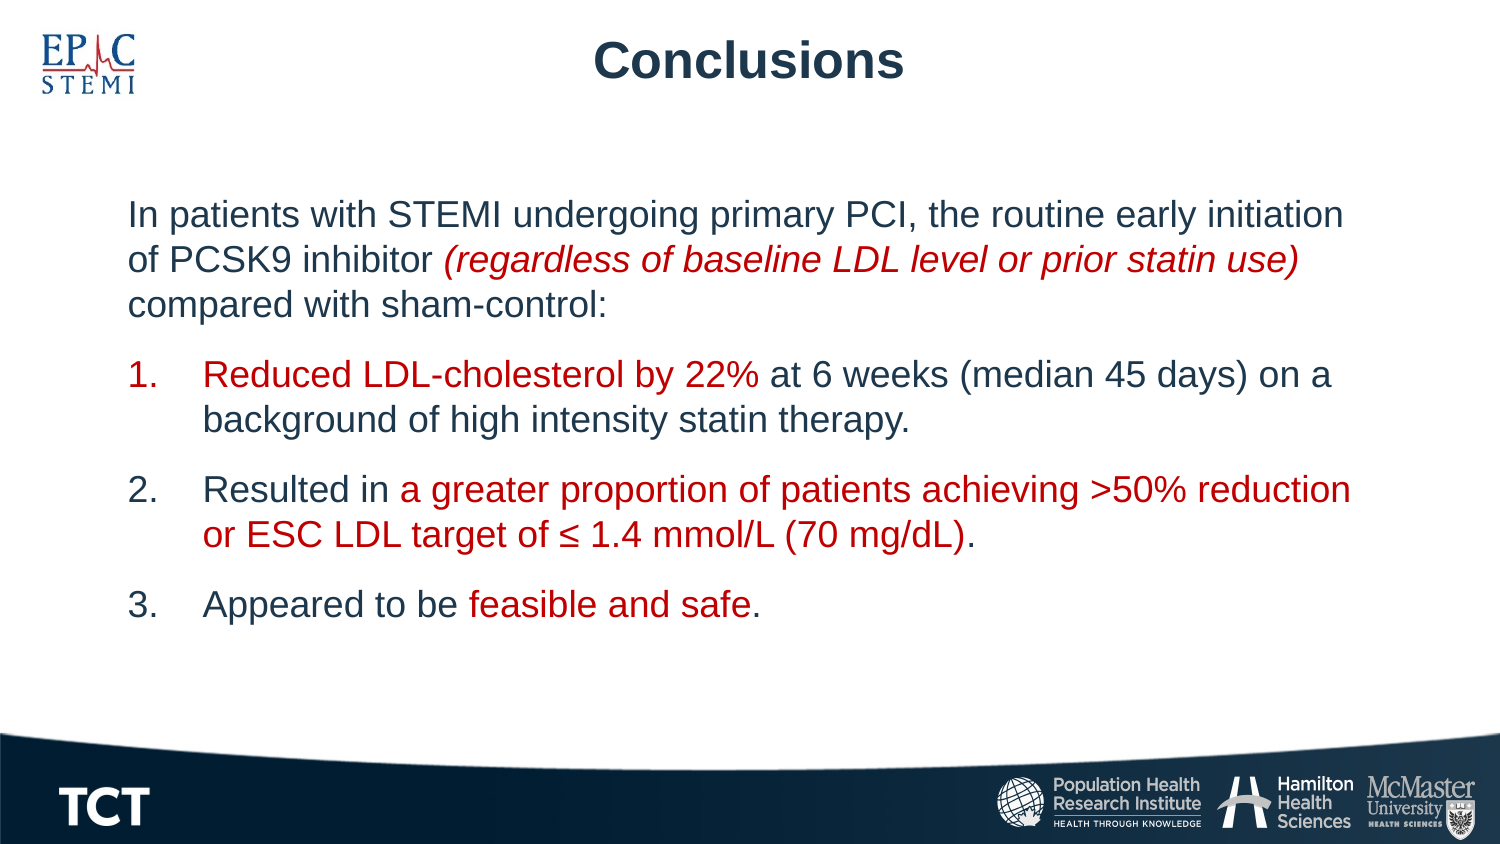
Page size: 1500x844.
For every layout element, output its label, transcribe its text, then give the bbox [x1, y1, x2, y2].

list In patients with STEMI undergoing primary PCI, the routine early initiation of PCSK9 inhibitor (regardless of baseline LDL level or prior statin use) compared with sham-control: Reduced LDL-cholesterol by 22% at 6 weeks (median 45 days) on a background of high intensity statin therapy. Resulted in a greater proportion of patients achieving >50% reduction or ESC LDL target of ≤ 1.4 mmol/L (70 mg/dL). Appeared to be feasible and safe. [112, 181, 1388, 689]
title Conclusions [111, 18, 1387, 113]
picture [0, 0, 1500, 844]
